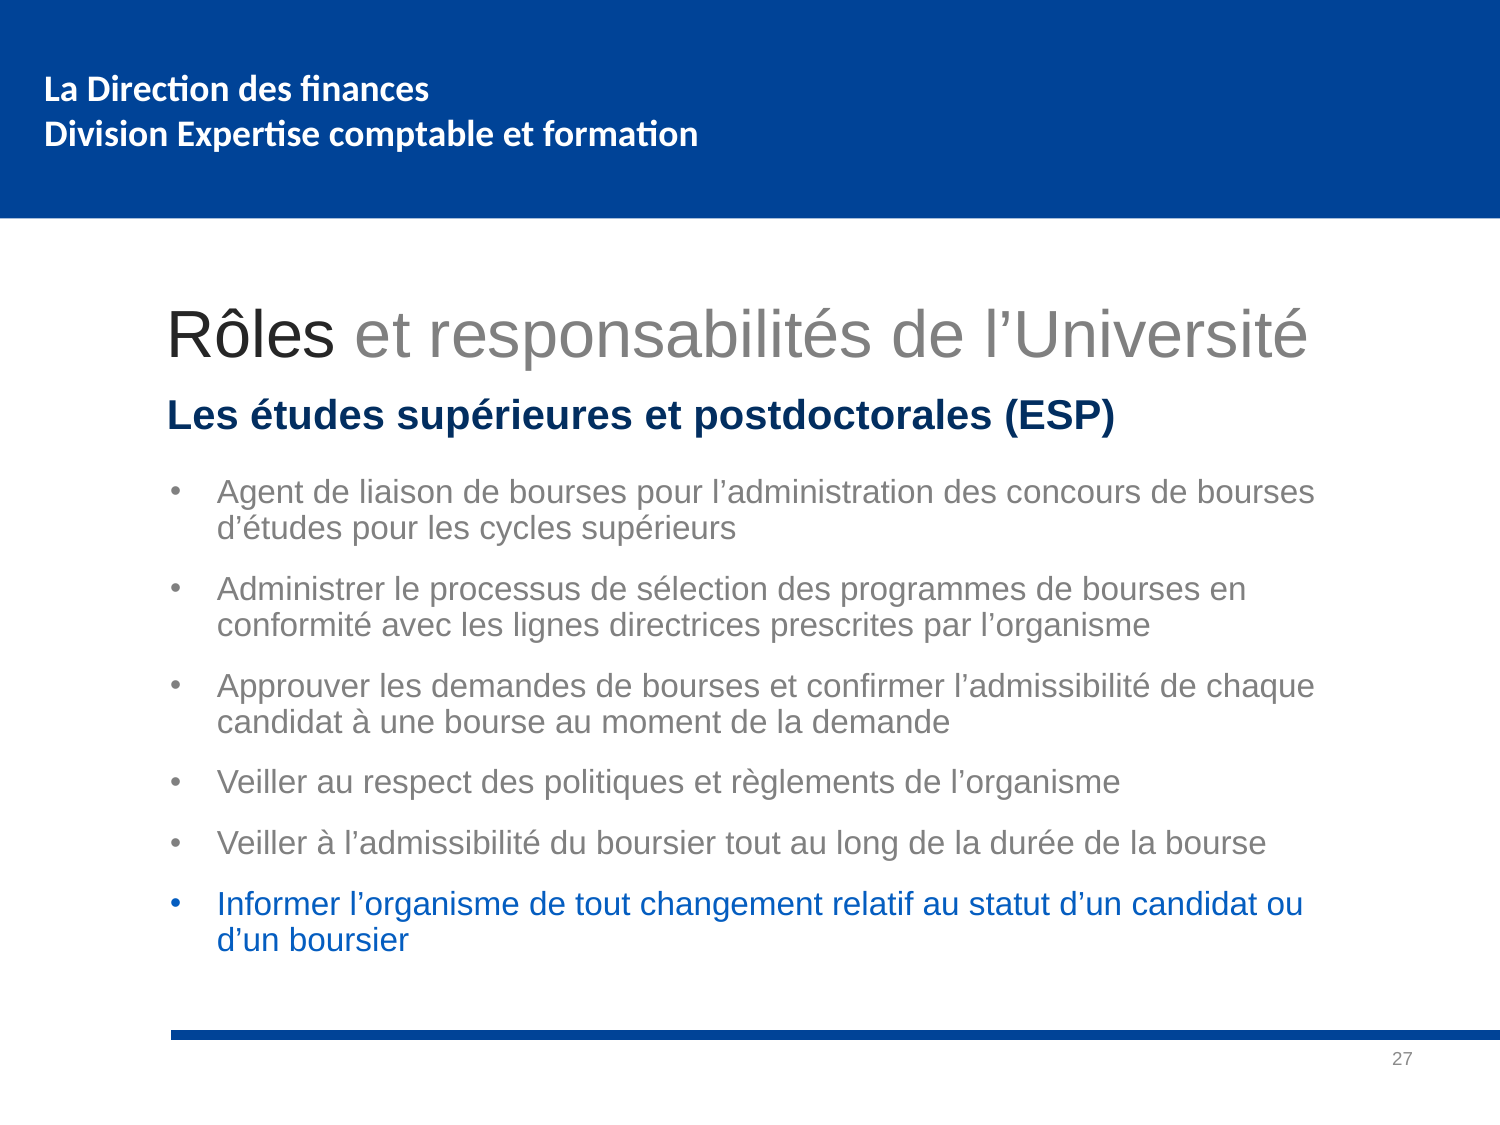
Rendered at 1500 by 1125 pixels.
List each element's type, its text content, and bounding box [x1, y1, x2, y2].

list Agent de liaison de bourses pour l’administration des concours de bourses d’études pour les cycles supérieurs Administrer le processus de sélection des programmes de bourses en conformité avec les lignes directrices prescrites par l’organisme Approuver les demandes de bourses et confirmer l’admissibilité de chaque candidat à une bourse au moment de la demande Veiller au respect des politiques et règlements de l’organisme Veiller à l’admissibilité du boursier tout au long de la durée de la bourse Informer l’organisme de tout changement relatif au statut d’un candidat ou d’un boursier [170, 474, 1375, 1042]
text_box Les études supérieures et postdoctorales (ESP) [166, 393, 1325, 448]
title Rôles et responsabilités de l’Université [165, 302, 1458, 374]
slide_number 27 [1340, 1046, 1414, 1077]
